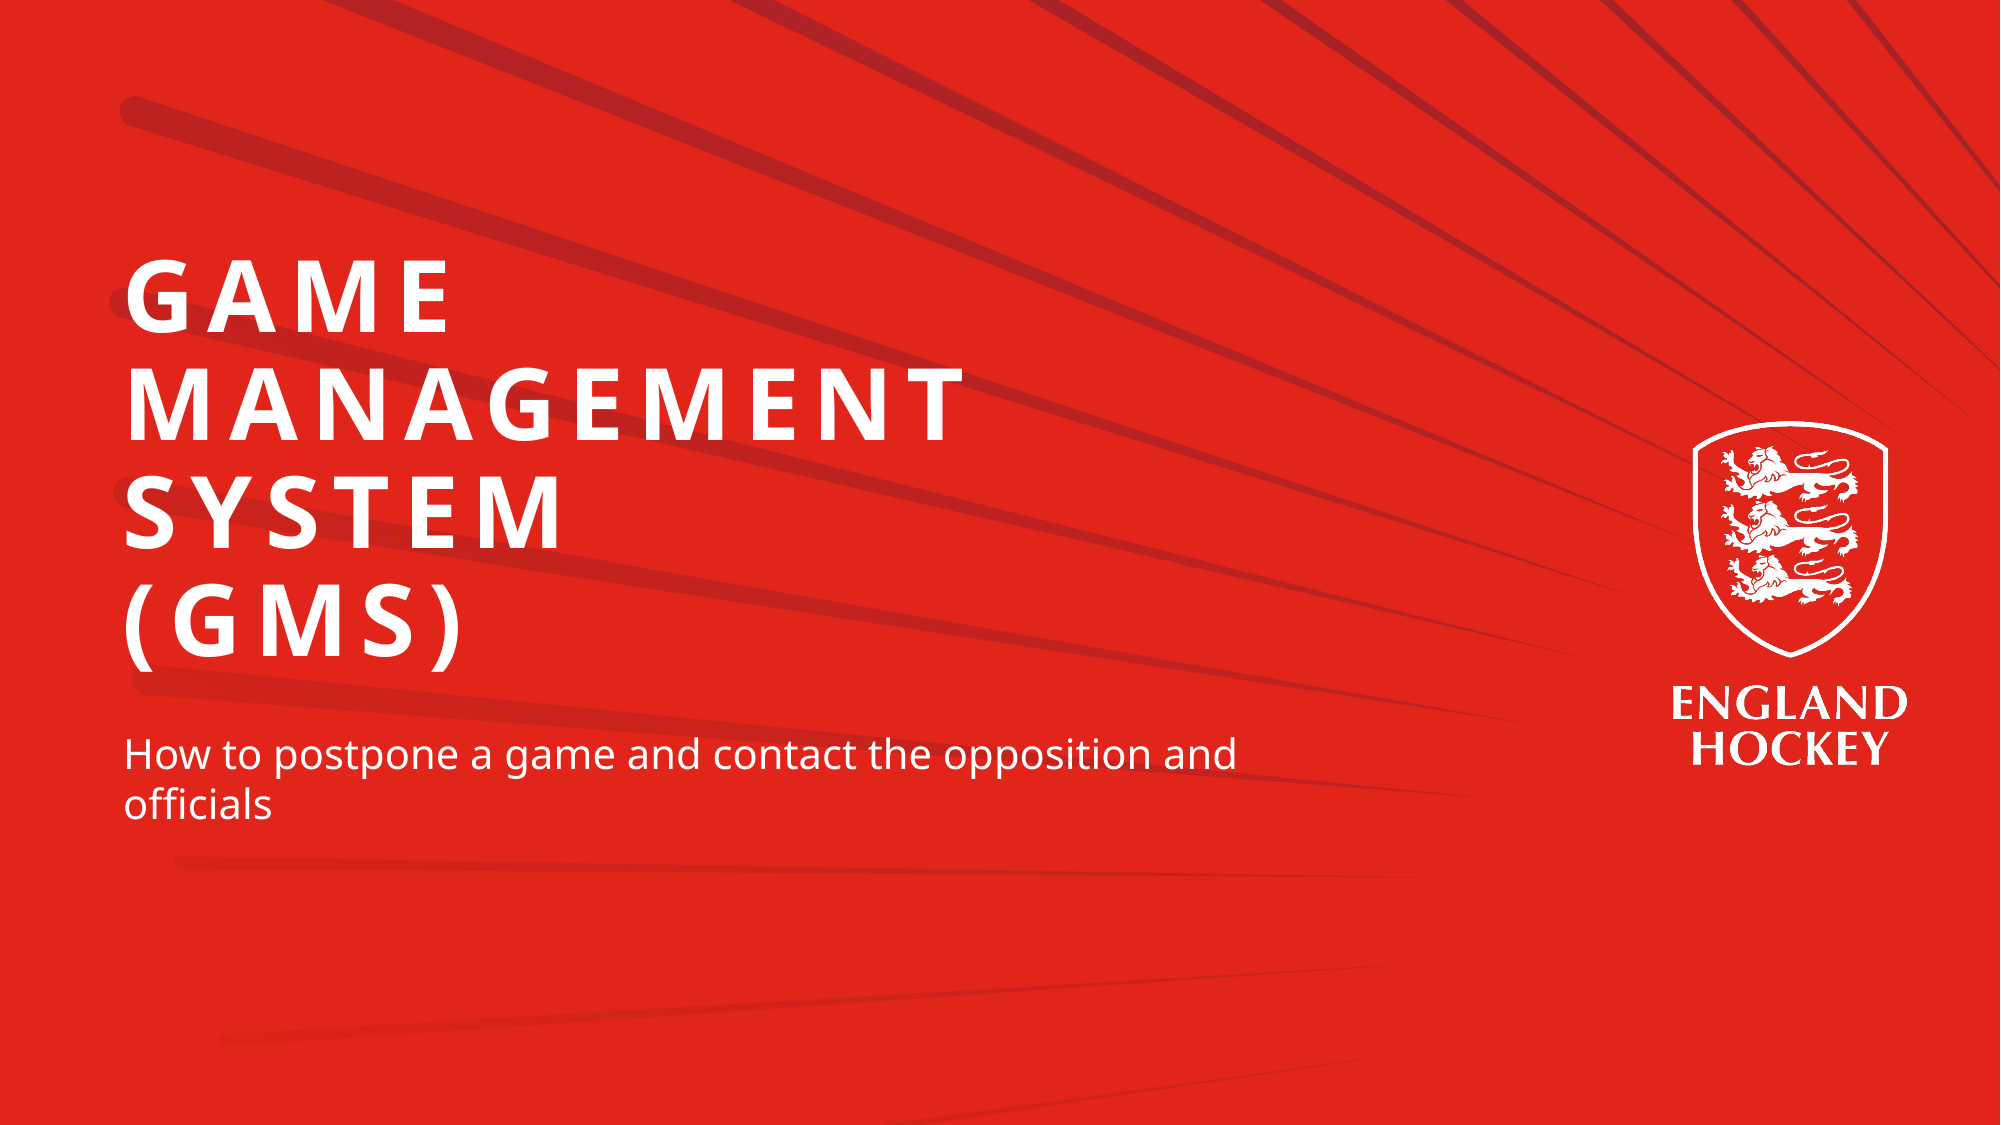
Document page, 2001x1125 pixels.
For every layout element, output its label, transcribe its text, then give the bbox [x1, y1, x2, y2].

subtitle How to postpone a game and contact the opposition and officials [108, 720, 1312, 855]
picture [0, 0, 2000, 1125]
title GAME MANAGEMENT SYSTEM (GMS) [108, 437, 1312, 685]
